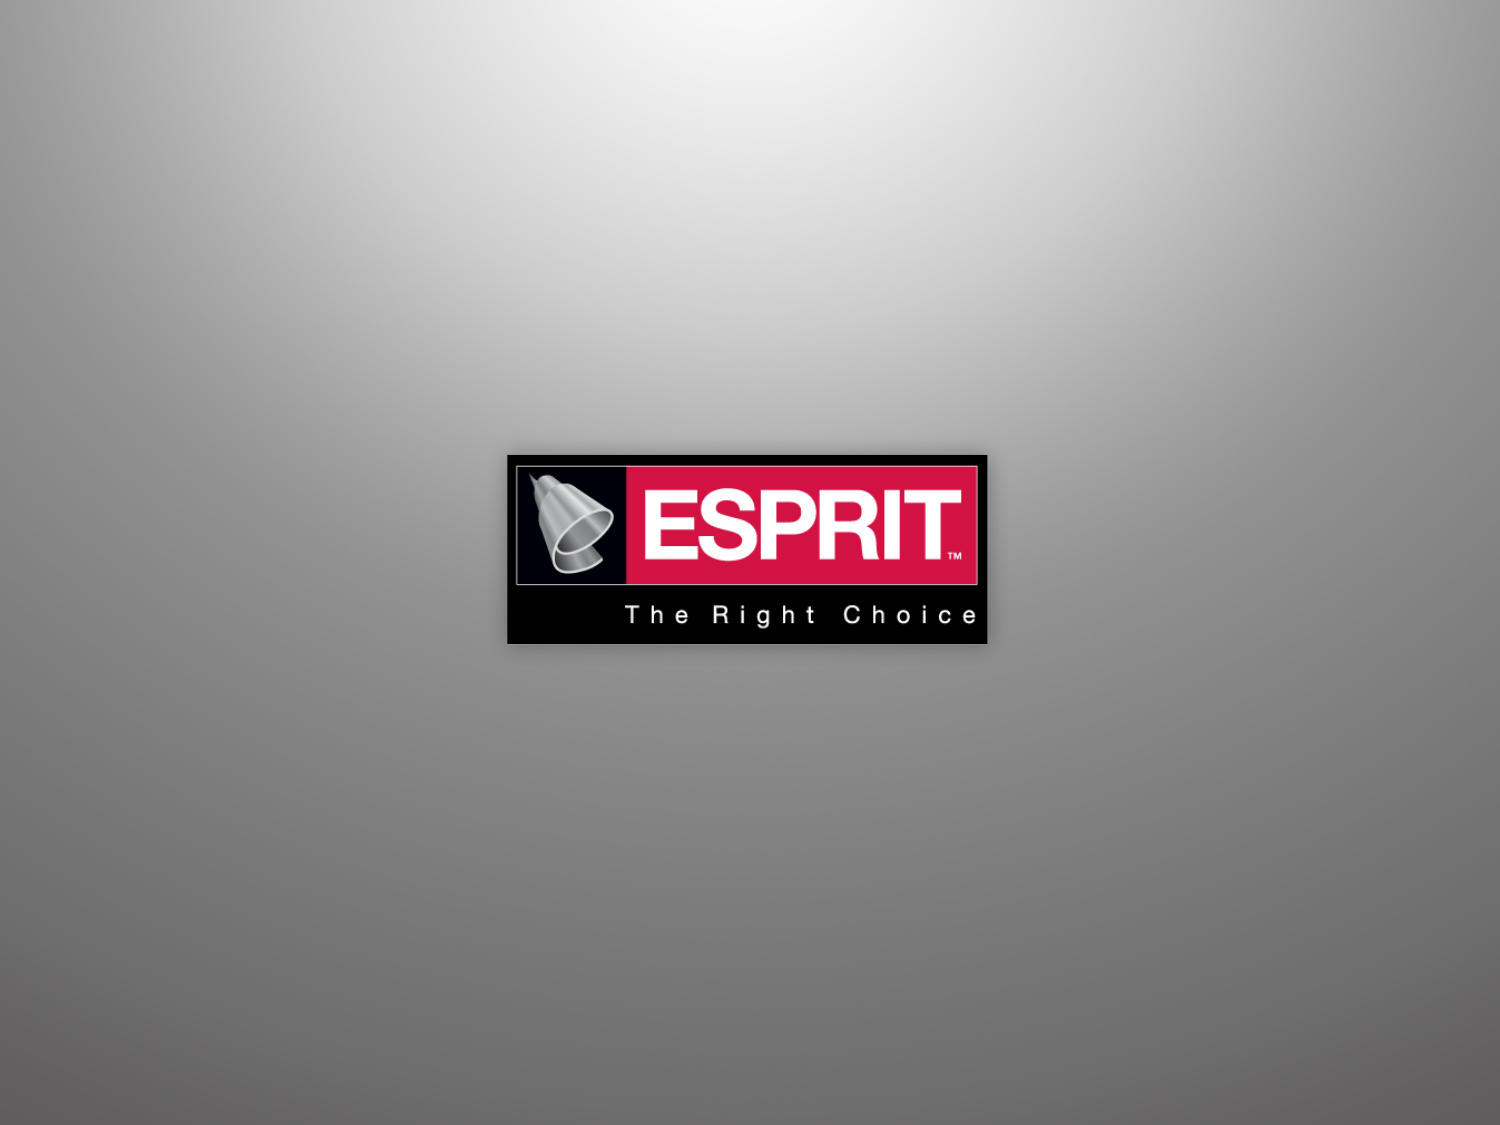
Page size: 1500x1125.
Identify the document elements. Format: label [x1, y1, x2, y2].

title [37, 224, 1475, 413]
picture [0, 0, 1500, 1125]
